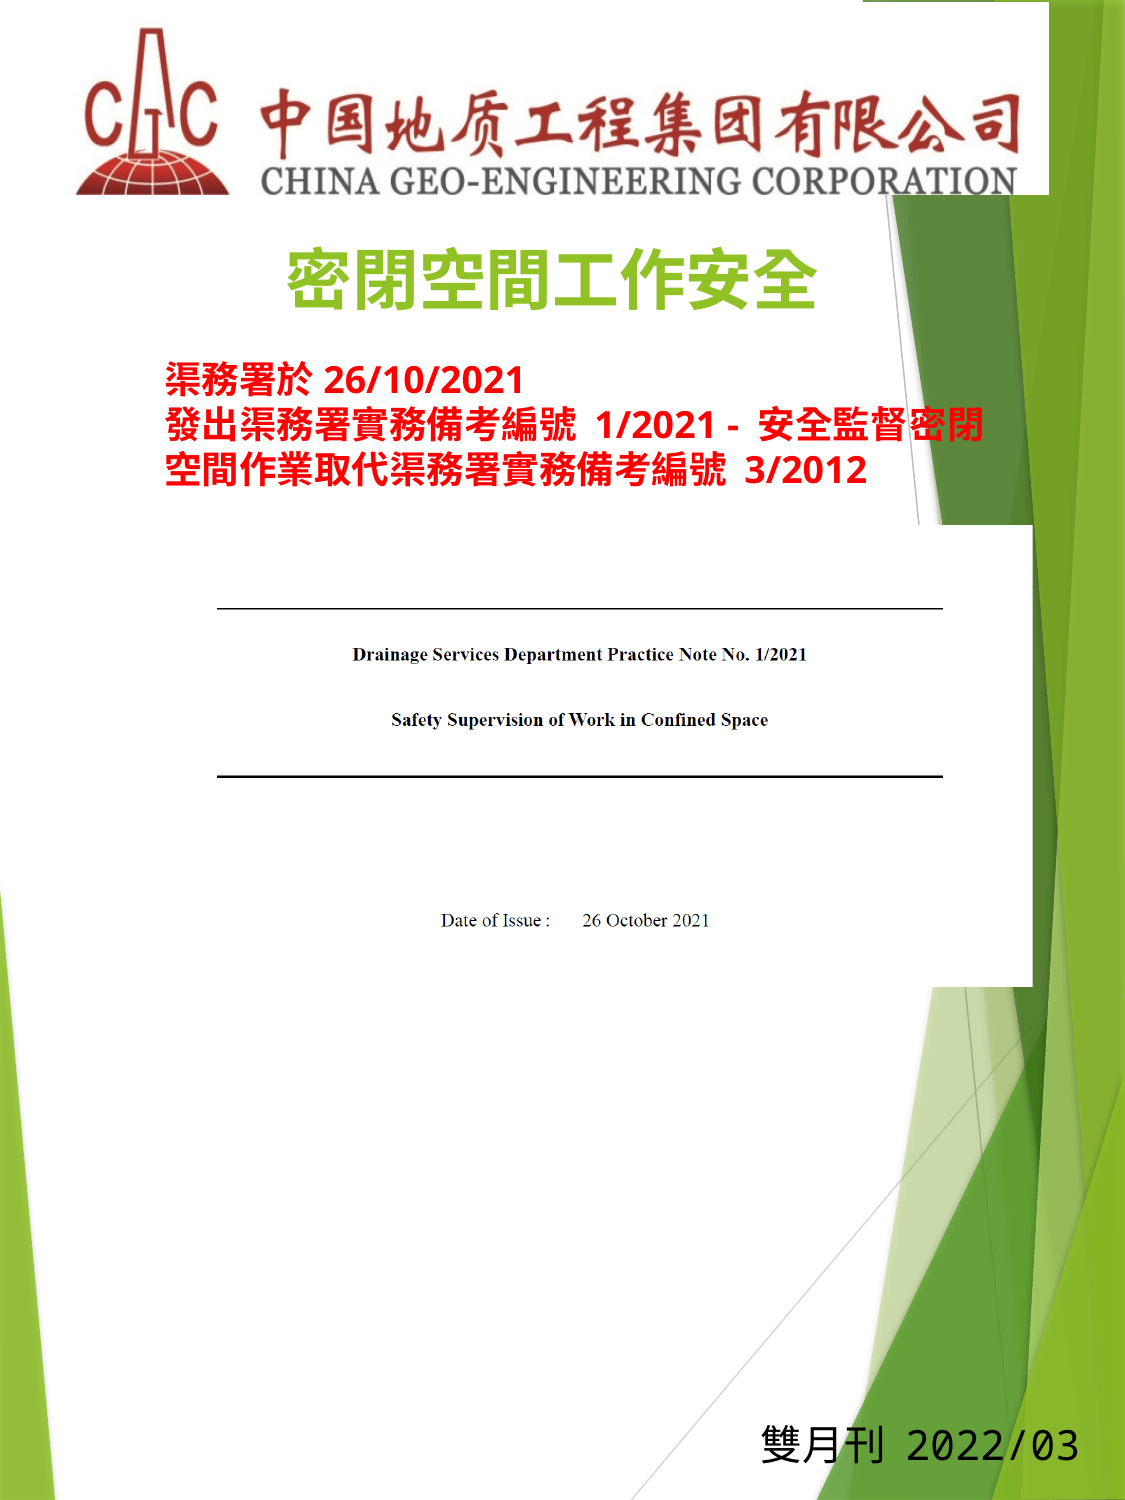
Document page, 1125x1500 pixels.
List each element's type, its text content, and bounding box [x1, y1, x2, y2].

text_box 雙月刊 2022/03 [696, 1411, 1125, 1500]
picture [149, 525, 1034, 987]
text_box 渠務署於26/10/2021 發出渠務署實務備考編號 1/2021 - 安全監督 密閉空間作業取代渠務署實務備考編號 3/2012 [149, 348, 1022, 499]
text_box 密閉空間工作安全 [192, 230, 913, 325]
picture [55, 2, 1050, 195]
